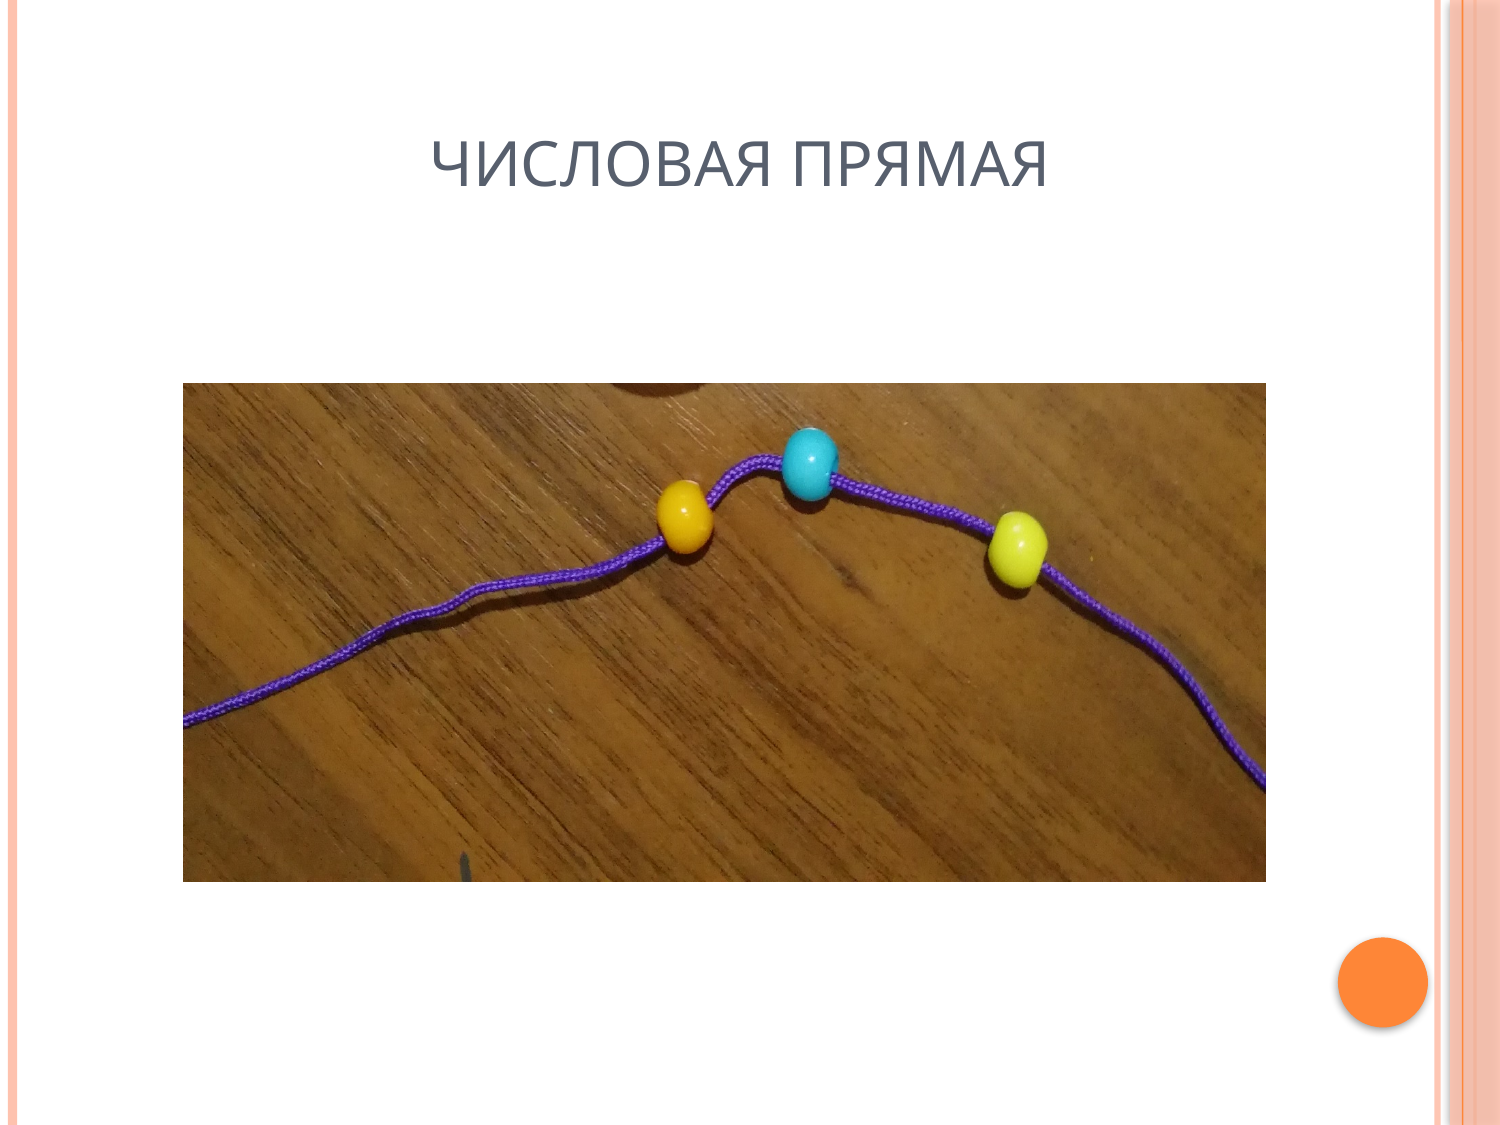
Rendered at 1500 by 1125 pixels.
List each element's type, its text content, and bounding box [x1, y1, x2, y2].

title Числовая прямая [135, 19, 1361, 207]
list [182, 383, 1267, 882]
